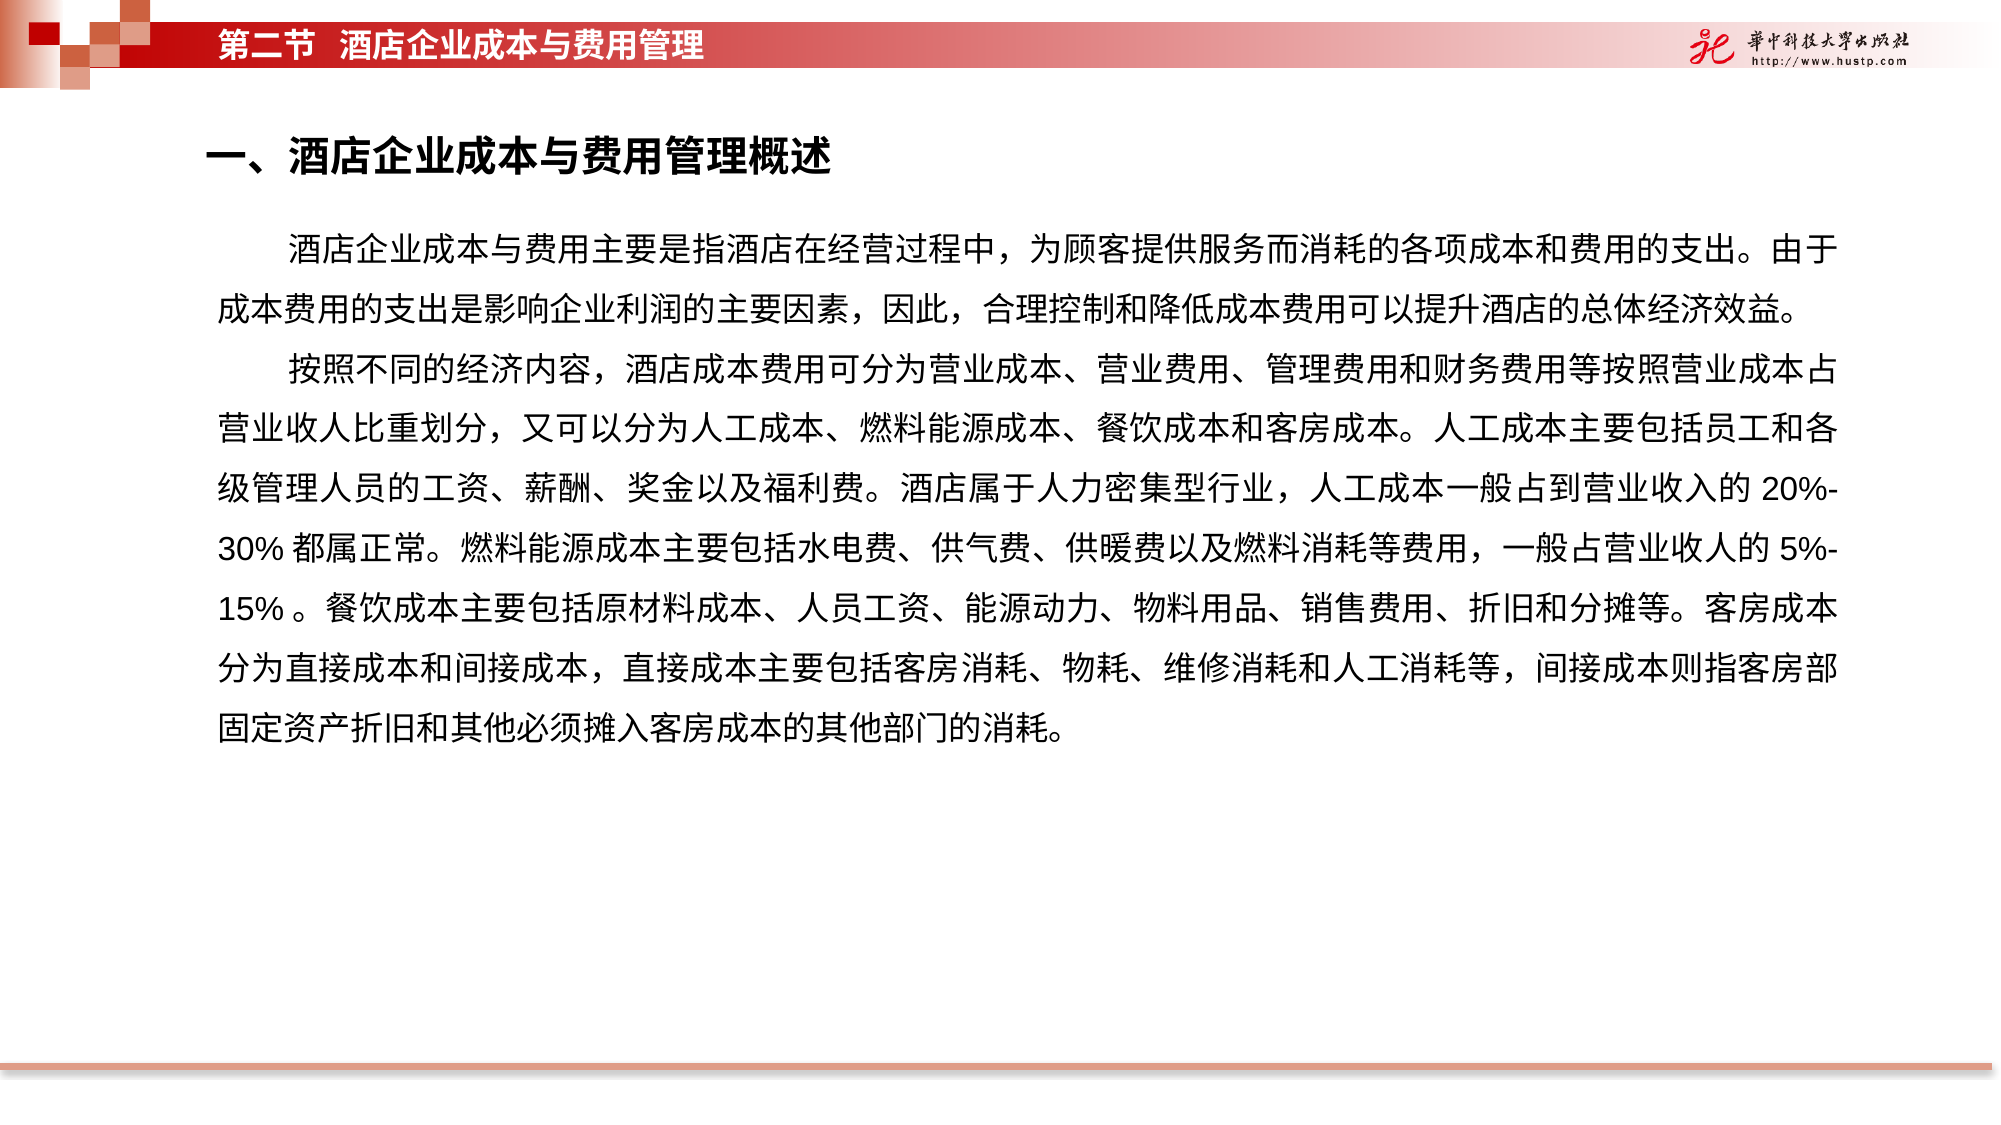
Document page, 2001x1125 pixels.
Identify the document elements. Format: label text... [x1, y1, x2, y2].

text_box 酒店企业成本与费用主要是指酒店在经营过程中，为顾客提供服务而消耗的各项成本和费用的支出。由于成本费用的支出是影响企业利润的主要因素，因此，合理控制和降低成本费用可以提升酒店的总体经济效益。 按照不同的经济内容，酒店成本费用可分为营业成本、营业费用、管理费用和财务费用等按照营业成本占营业收人比重划分，又可以分为人工成本、燃料能源成本、餐饮成本和客房成本。人工成本主要包括员工和各级管理人员的工资、薪酬、奖金以及福利费。酒店属于人力密集型行业，人工成本一般占到营业收入的20%-30%都属正常。燃料能源成本主要包括水电费、供气费、供暖费以及燃料消耗等费用，一般占营业收人的5%-15%。餐饮成本主要包括原材料成本、人员工资、能源动力、物料用品、销售费用、折旧和分摊等。客房成本分为直接成本和间接成本，直接成本主要包括客房消耗、物耗、维修消耗和人工消耗等，间接成本则指客房部固定资产折旧和其他必须摊入客房成本的其他部门的消耗。 [202, 200, 1854, 755]
text_box 一、酒店企业成本与费用管理概述 [190, 122, 1066, 187]
text_box 第二节 酒店企业成本与费用管理 [202, 17, 971, 72]
picture [1661, 0, 1939, 90]
